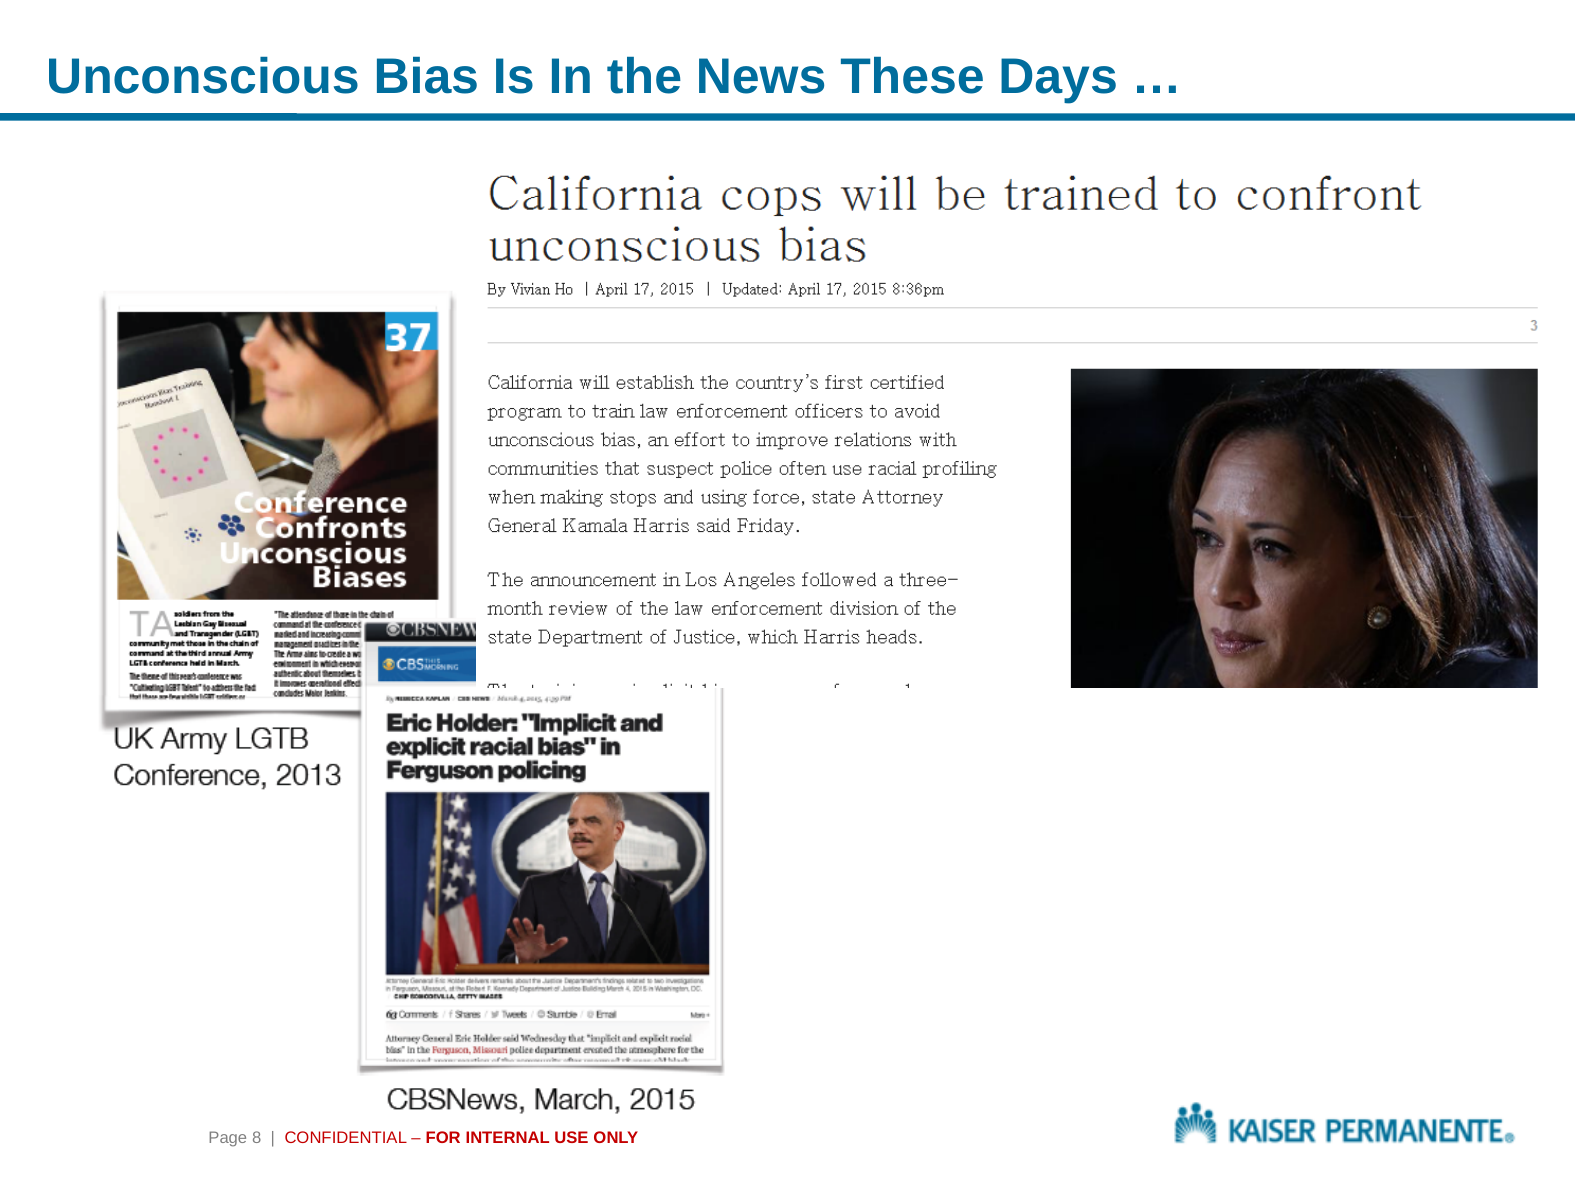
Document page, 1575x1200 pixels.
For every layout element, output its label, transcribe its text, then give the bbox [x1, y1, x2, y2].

slide_number Page 8 | CONFIDENTIAL – FOR INTERNAL USE ONLY [50, 1119, 798, 1155]
picture [49, 162, 1543, 1126]
title Unconscious Bias Is In the News These Days … [30, 13, 1555, 134]
picture [1173, 1101, 1517, 1145]
